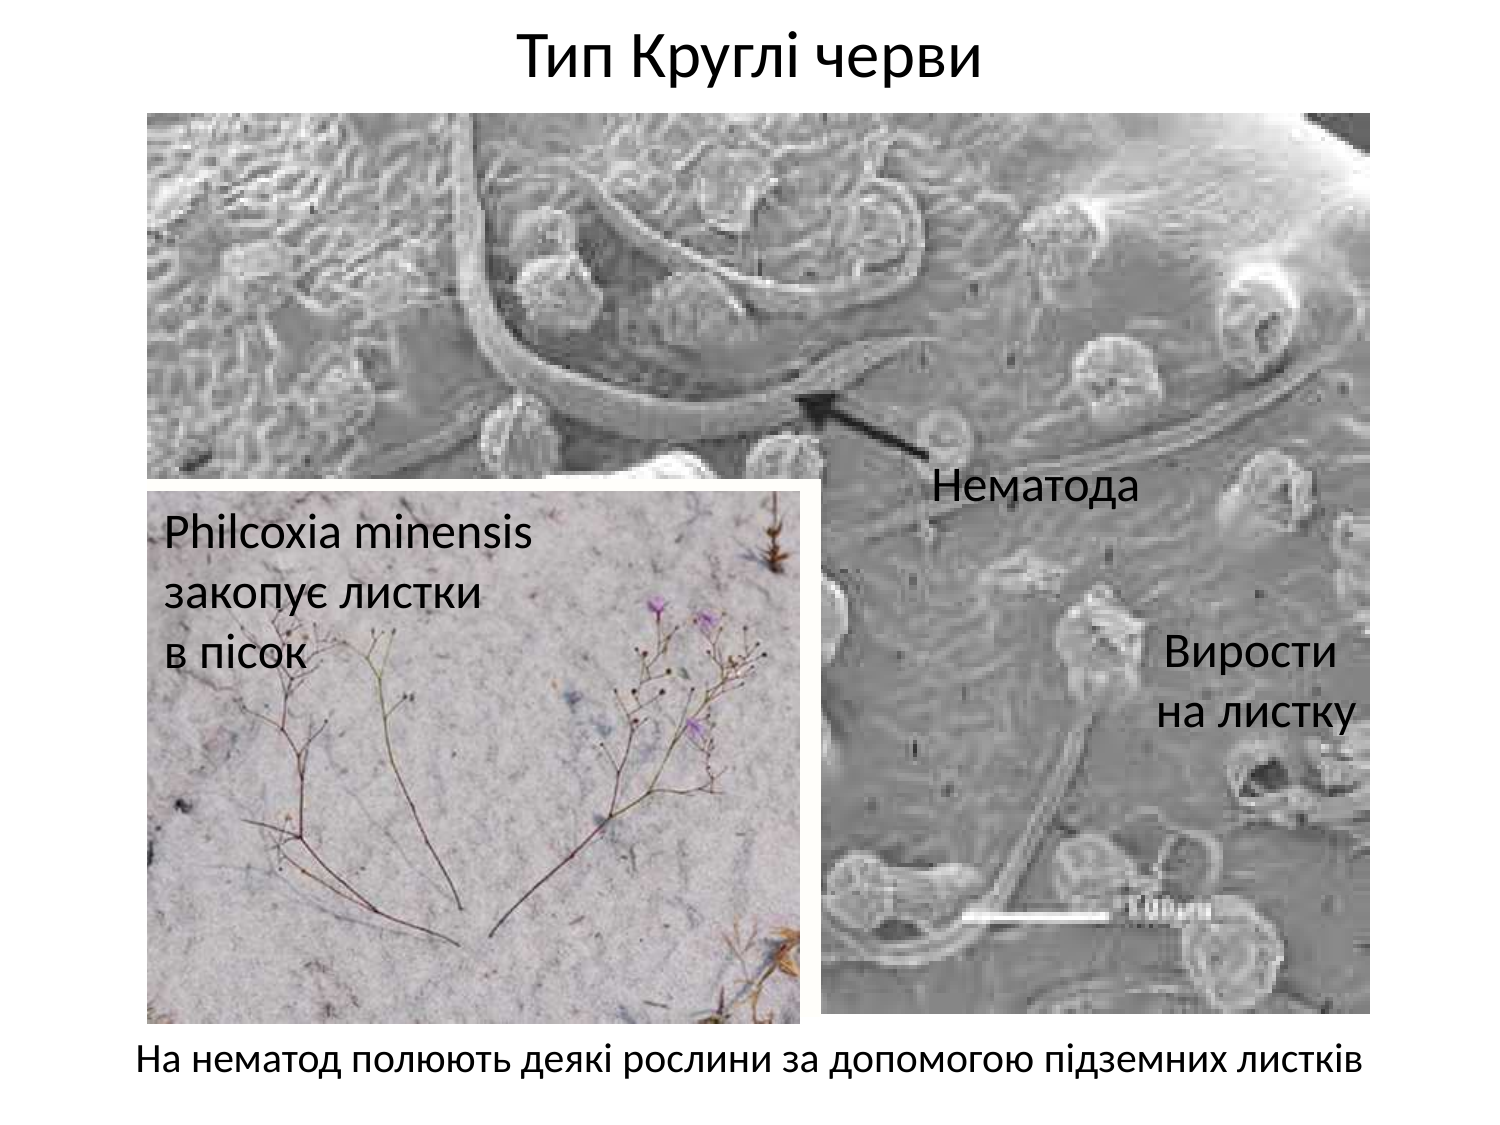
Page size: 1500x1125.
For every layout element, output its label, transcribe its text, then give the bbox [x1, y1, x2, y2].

list На нематод полюють деякі рослини за допомогою підземних листків [75, 1023, 1425, 1094]
picture [147, 113, 1371, 1024]
title Тип Круглі черви [75, 0, 1425, 102]
